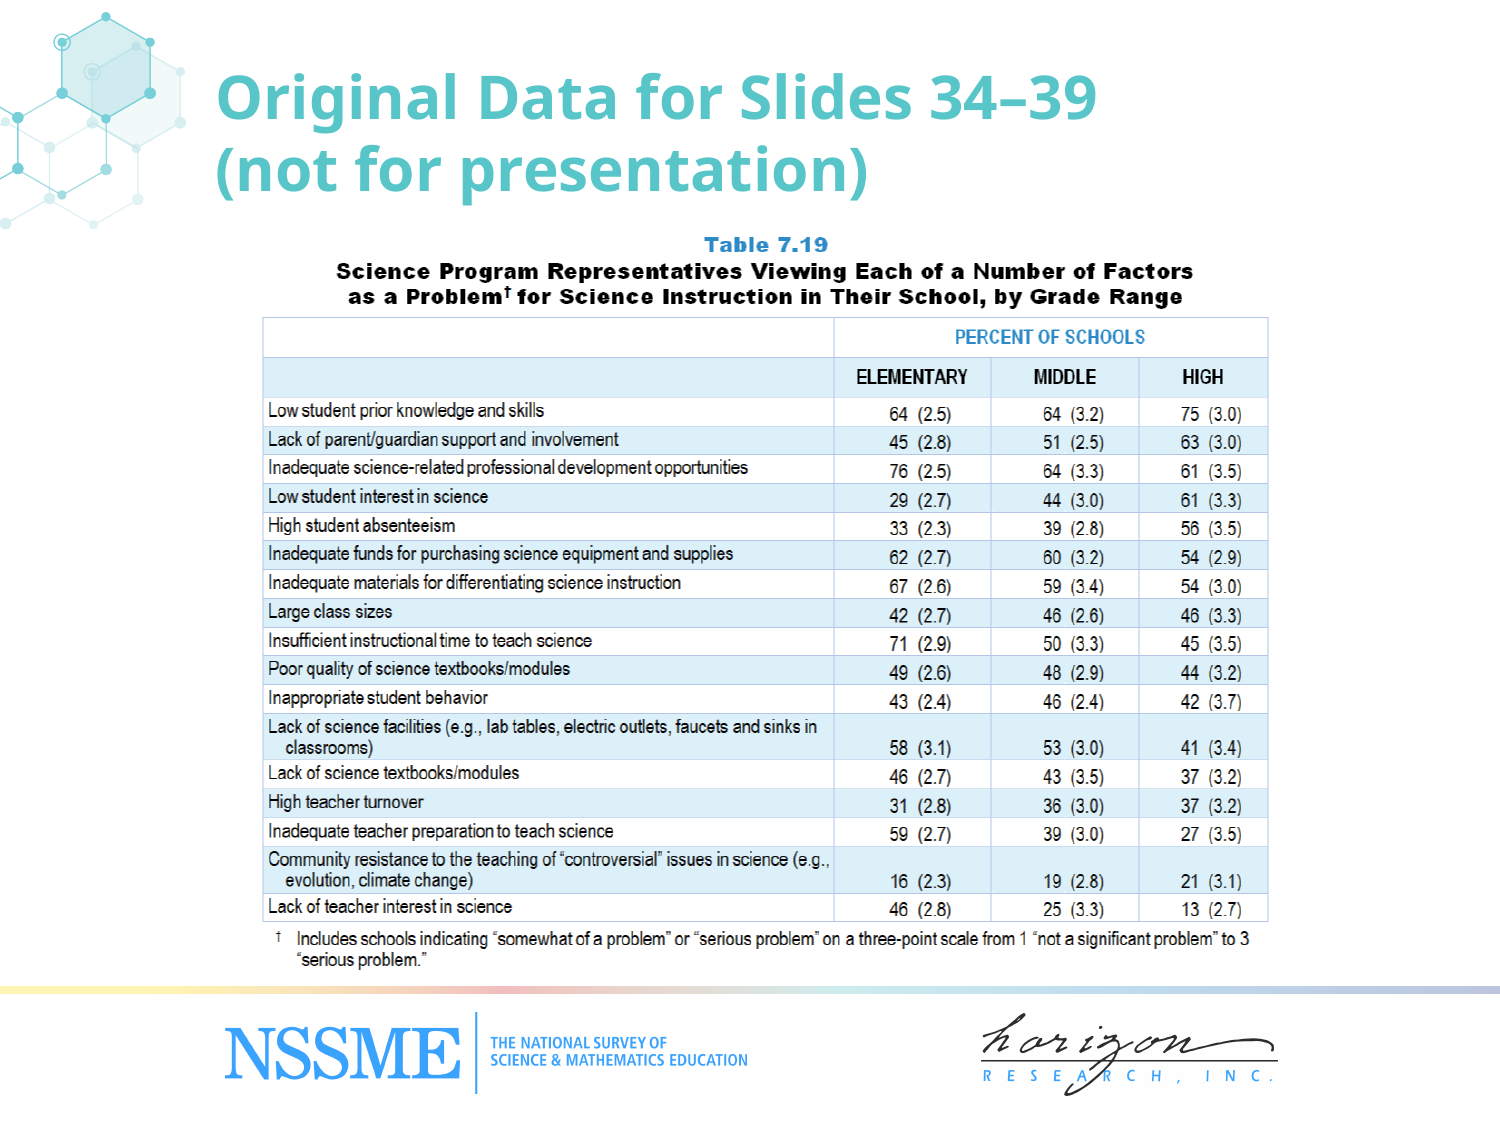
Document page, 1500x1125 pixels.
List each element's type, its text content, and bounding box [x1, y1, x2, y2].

text_box Original Data for Slides 34–39 (not for presentation) [200, 37, 1425, 225]
picture [0, 0, 1500, 1125]
